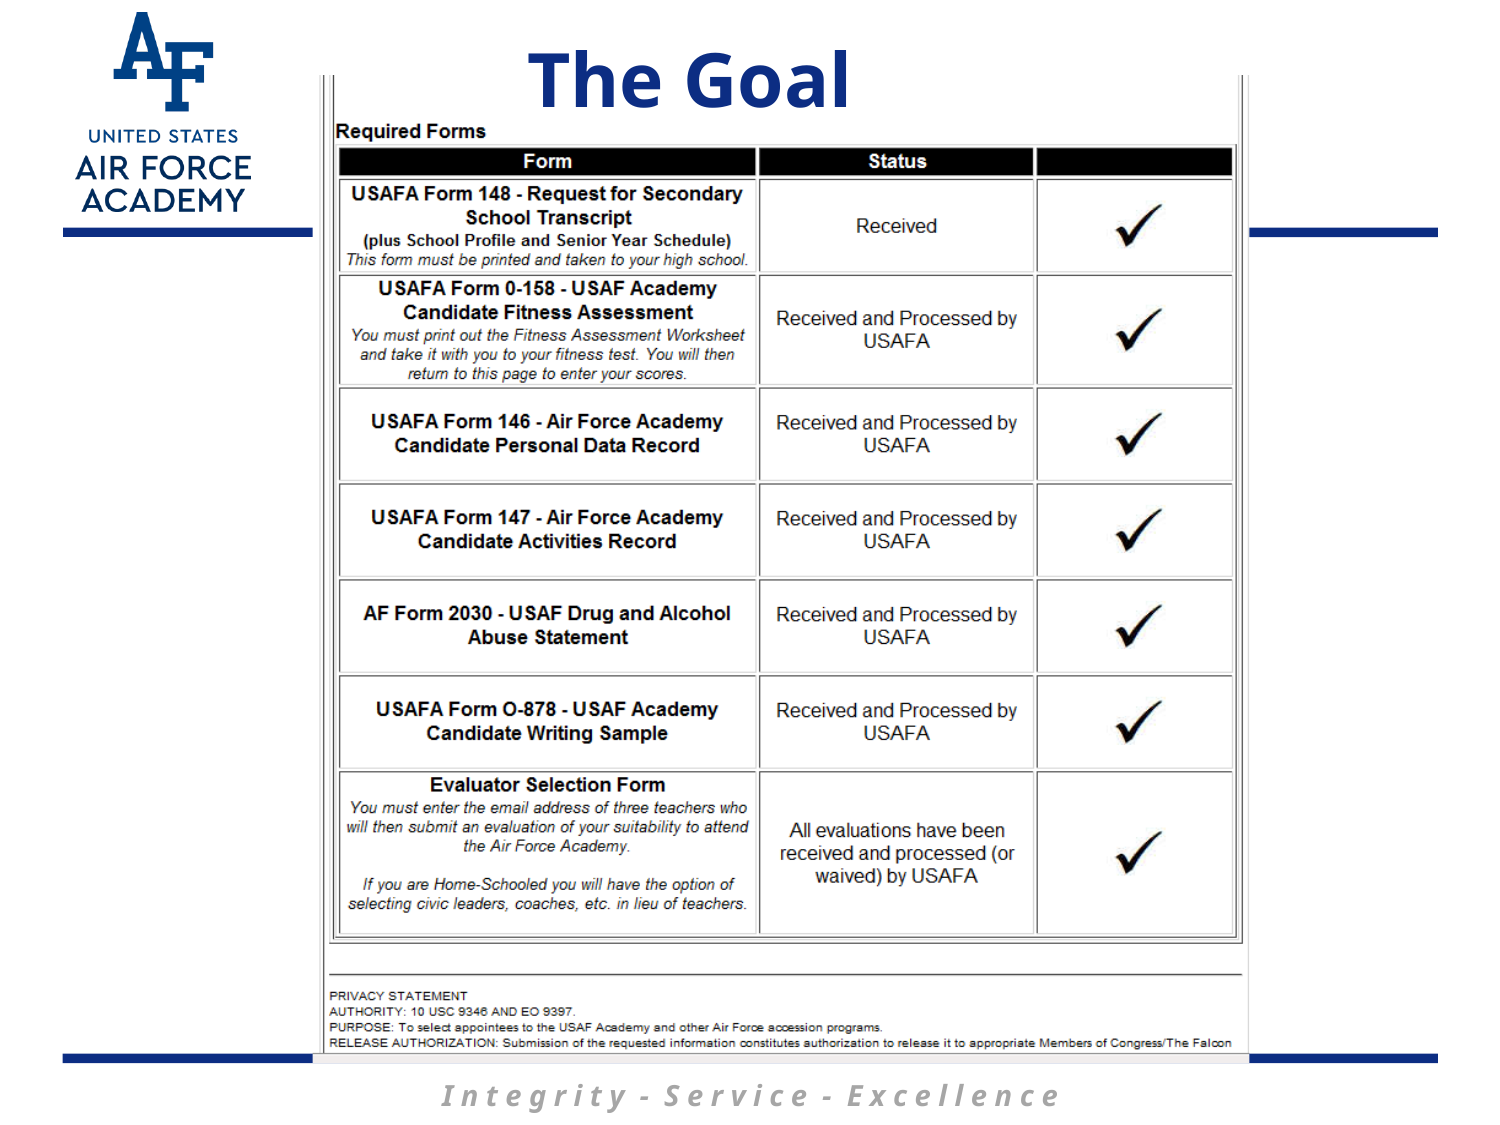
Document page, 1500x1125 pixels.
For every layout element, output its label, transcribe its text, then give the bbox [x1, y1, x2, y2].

picture [312, 74, 1250, 1063]
picture [75, 12, 251, 212]
text_box The Goal [512, 24, 1063, 73]
